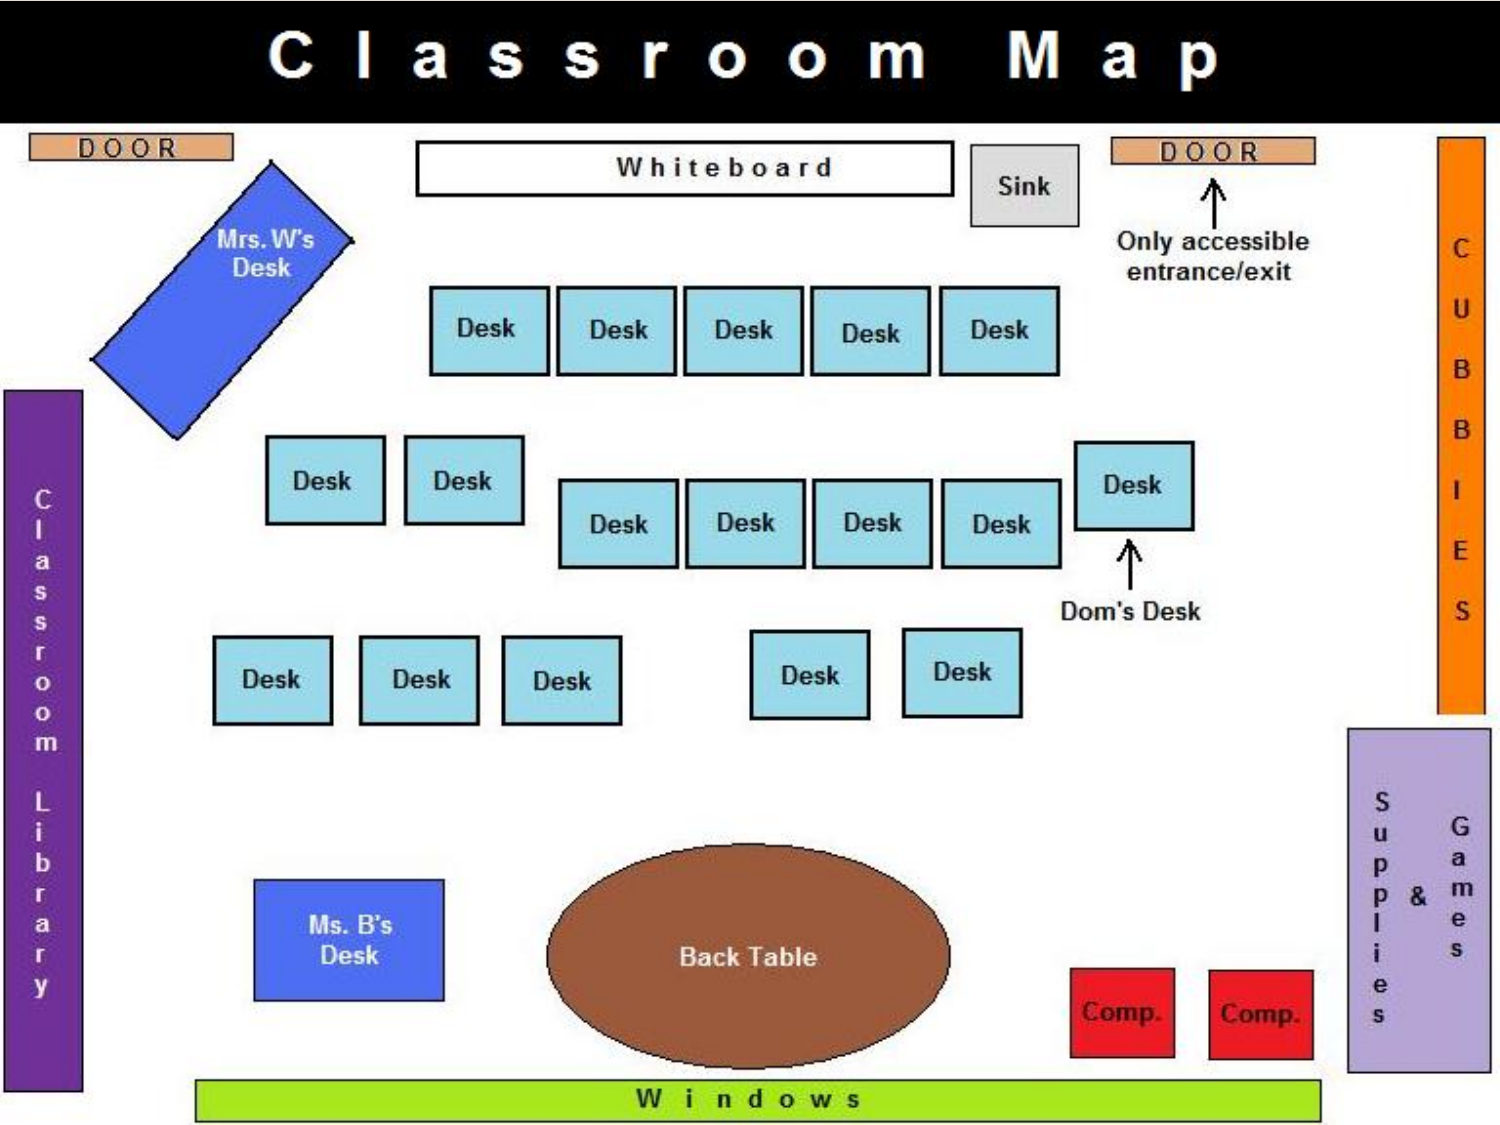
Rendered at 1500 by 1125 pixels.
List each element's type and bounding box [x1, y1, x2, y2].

list [0, 1, 1500, 1125]
